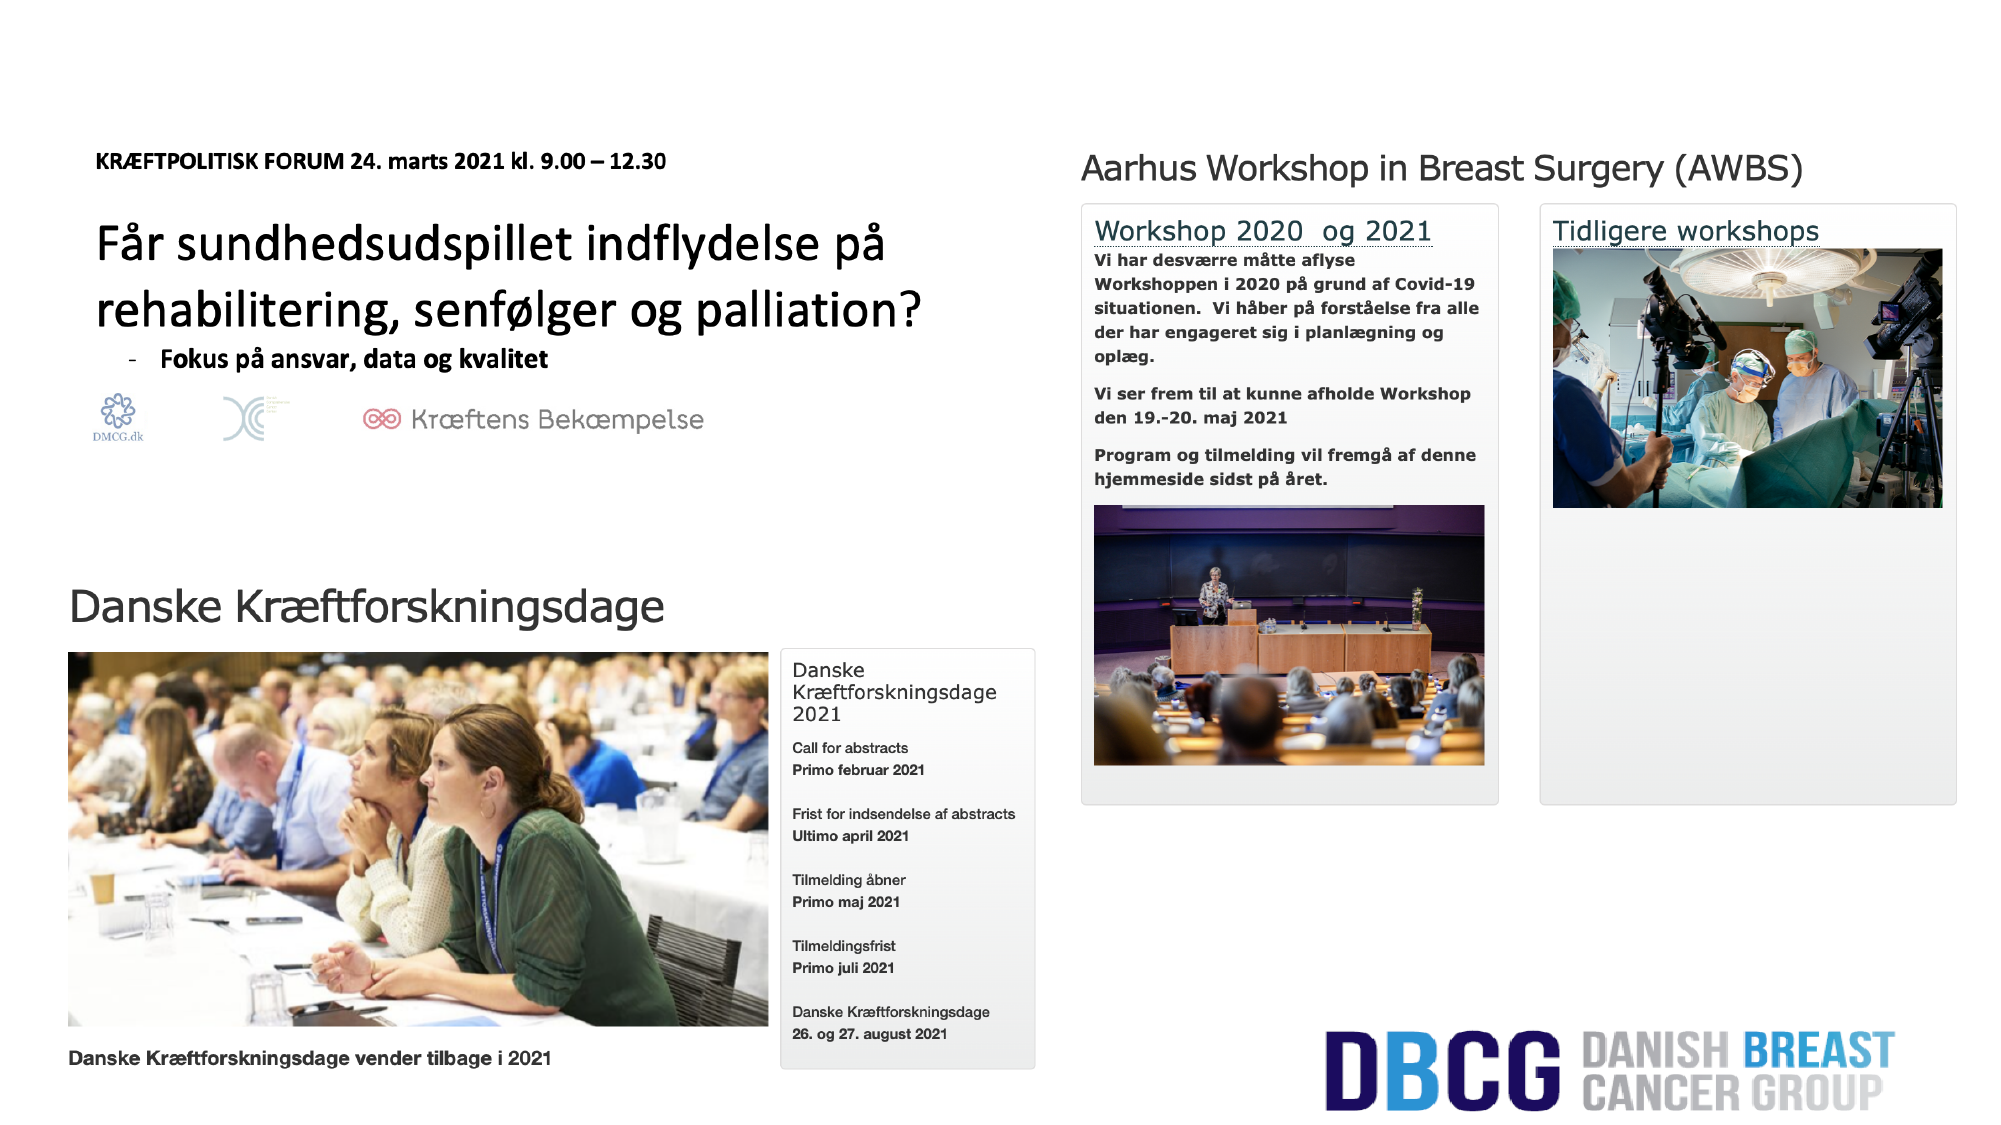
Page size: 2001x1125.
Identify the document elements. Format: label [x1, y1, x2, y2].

picture [1322, 1027, 1900, 1116]
text_box [66, 577, 1039, 1074]
text_box [88, 139, 949, 455]
picture [1071, 139, 1968, 813]
